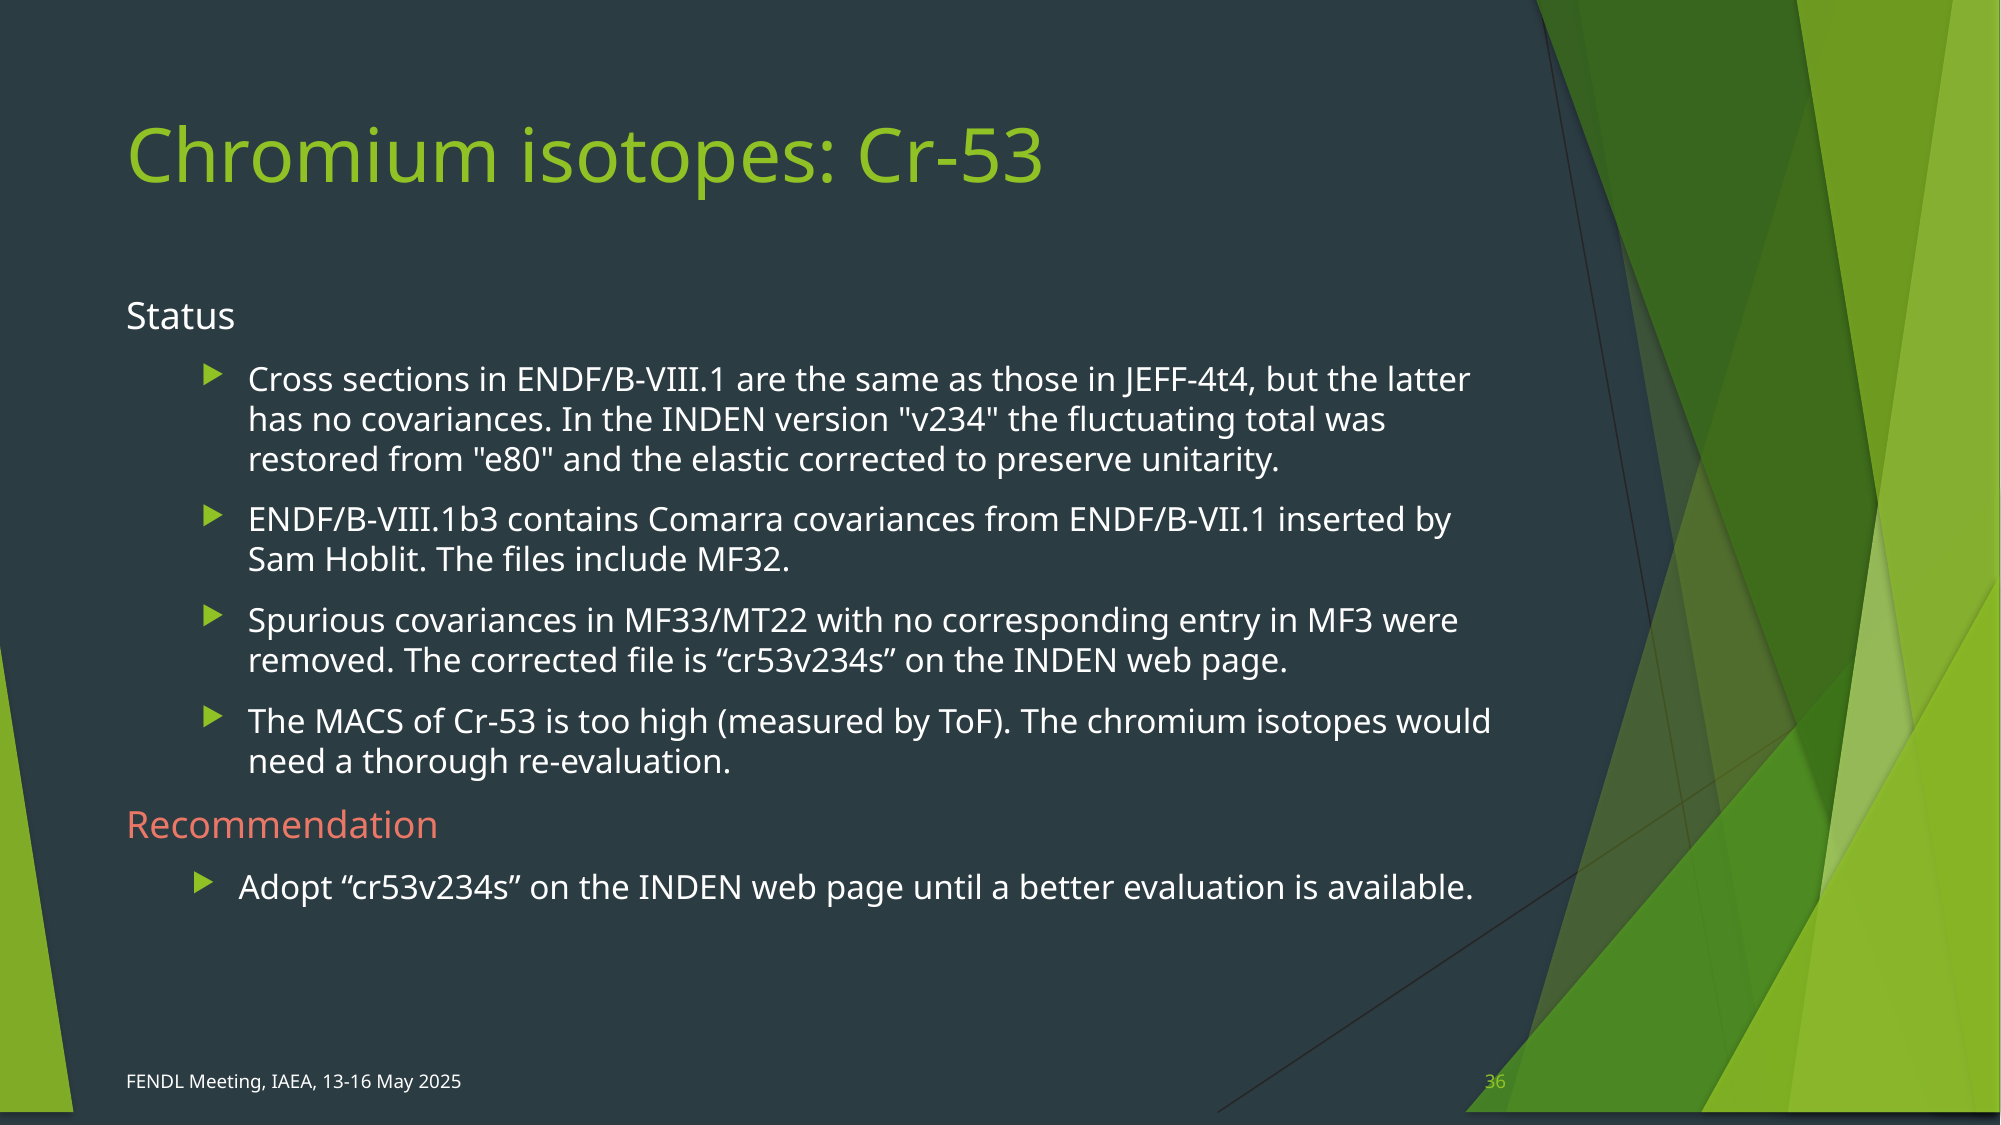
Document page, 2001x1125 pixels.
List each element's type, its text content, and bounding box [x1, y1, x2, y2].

footer FENDL Meeting, IAEA, 13-16 May 2025 [111, 1052, 1145, 1113]
list Status Cross sections in ENDF/B-VIII.1 are the same as those in JEFF-4t4, but the latter has no covariances. In the INDEN version "v234" the fluctuating total was restored from "e80" and the elastic corrected to preserve unitarity. ENDF/B-VIII.1b3 contains Comarra covariances from ENDF/B-VII.1 inserted by Sam Hoblit. The files include MF32. Spurious covariances in MF33/MT22 with no corresponding entry in MF3 were removed. The corrected file is “cr53v234s” on the INDEN web page. The MACS of Cr-53 is too high (measured by ToF). The chromium isotopes would need a thorough re-evaluation. Recommendation Adopt “cr53v234s” on the INDEN web page until a better evaluation is available. [111, 284, 1522, 991]
slide_number 36 [1409, 1052, 1522, 1113]
title Chromium isotopes: Cr-53 [111, 99, 1522, 284]
